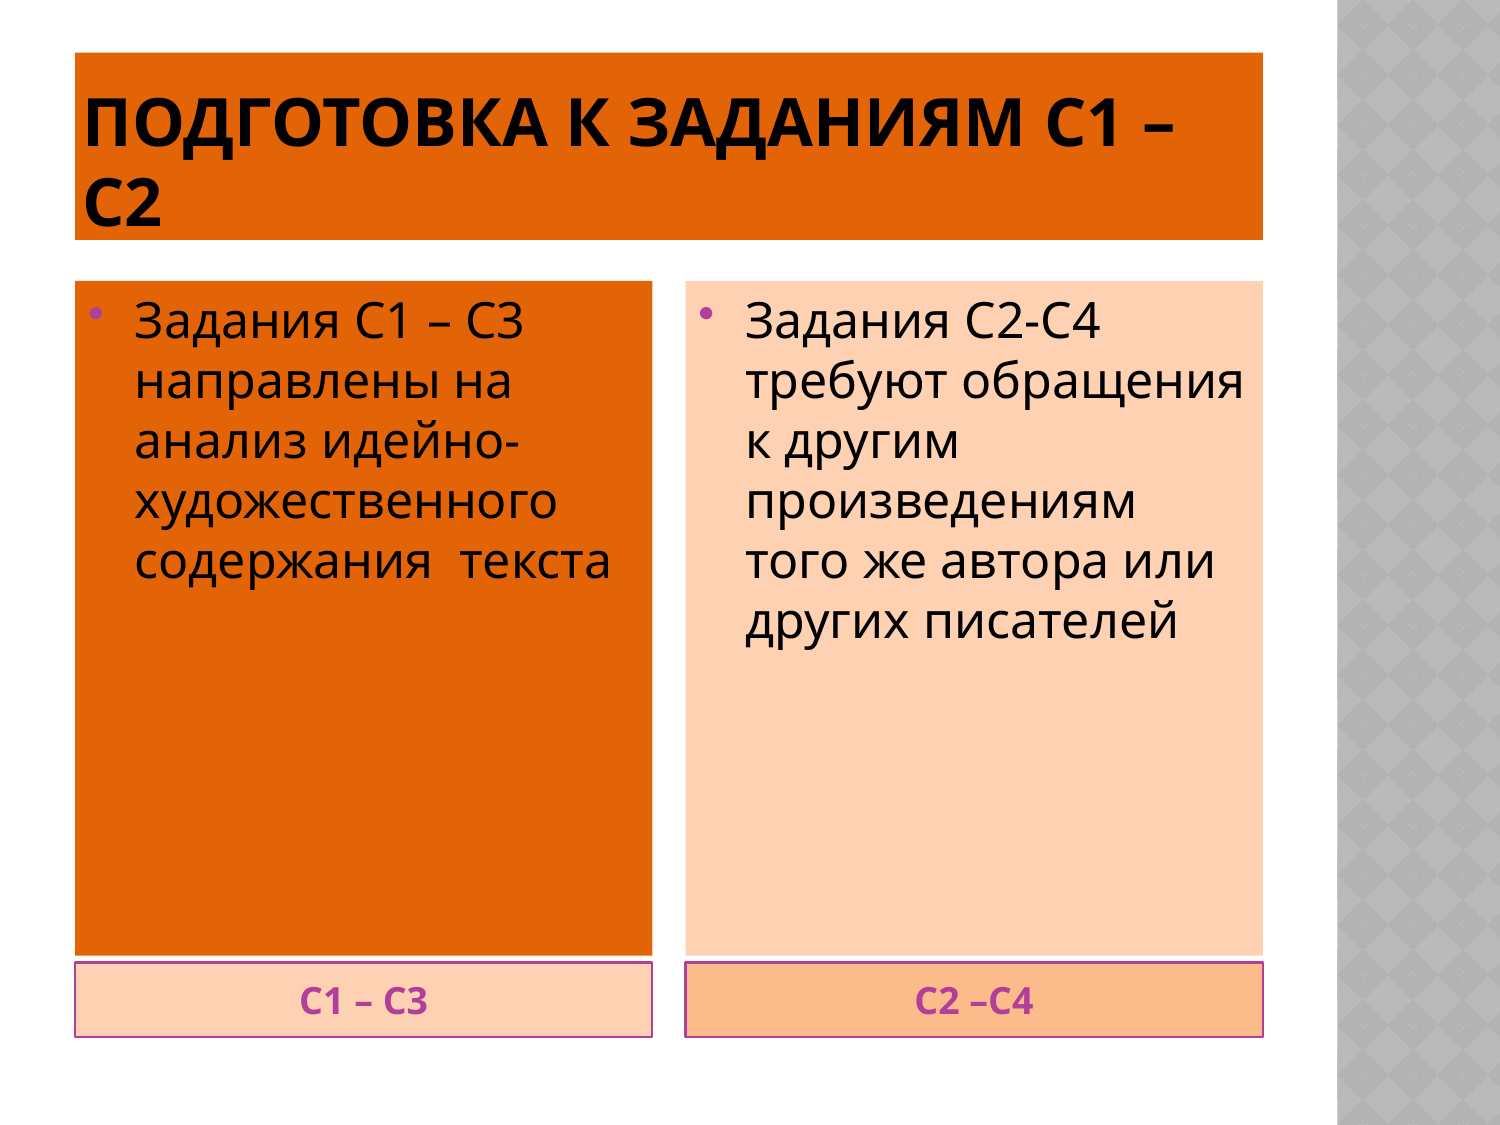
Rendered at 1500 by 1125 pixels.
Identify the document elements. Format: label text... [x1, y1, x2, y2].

list Задания С1 – С3 направлены на анализ идейно-художественного содержания текста [75, 280, 653, 956]
title Подготовка к заданиям С1 – С2 [75, 52, 1263, 240]
list С2 –С4 [684, 961, 1264, 1038]
list Задания С2-С4 требуют обращения к другим произведениям того же автора или других писателей [685, 280, 1263, 956]
list С1 – С3 [74, 961, 653, 1038]
